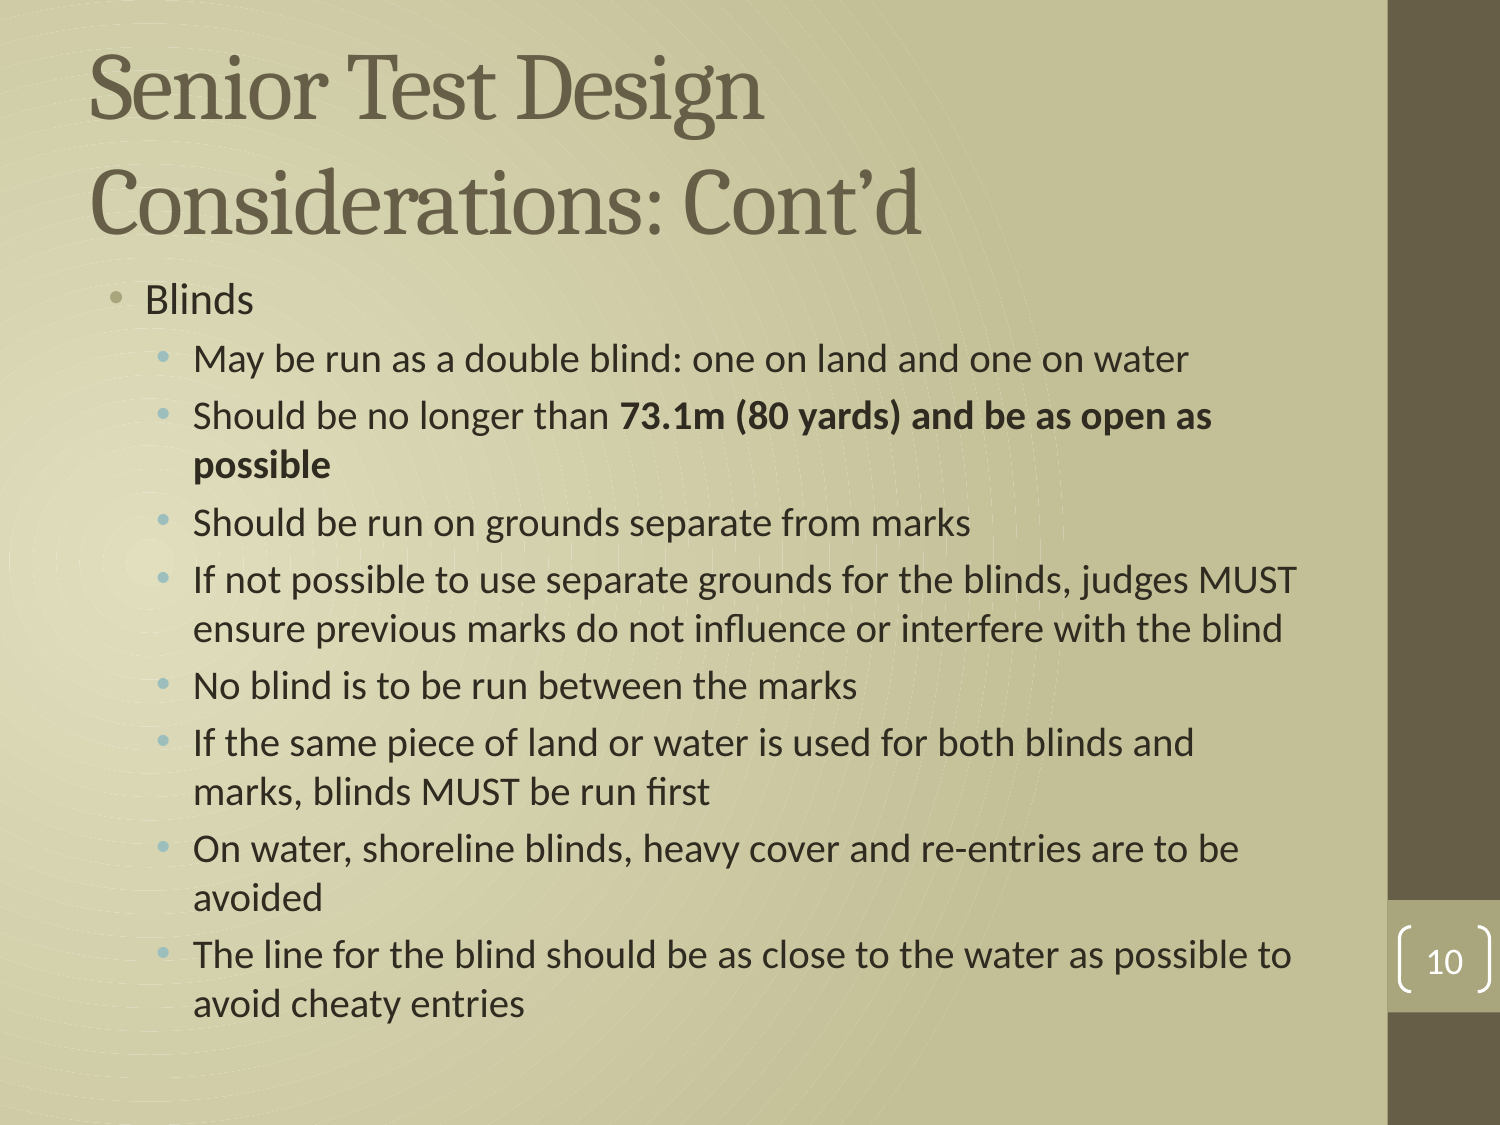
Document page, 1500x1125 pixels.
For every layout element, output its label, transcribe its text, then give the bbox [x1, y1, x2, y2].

title Senior Test Design Considerations: Cont’d [75, 45, 1325, 233]
list Blinds May be run as a double blind: one on land and one on water Should be no longer than 73.1m (80 yards) and be as open as possible Should be run on grounds separate from marks If not possible to use separate grounds for the blinds, judges MUST ensure previous marks do not influence or interfere with the blind No blind is to be run between the marks If the same piece of land or water is used for both blinds and marks, blinds MUST be run first On water, shoreline blinds, heavy cover and re-entries are to be avoided The line for the blind should be as close to the water as possible to avoid cheaty entries [75, 262, 1325, 1050]
slide_number 10 [1397, 925, 1492, 994]
